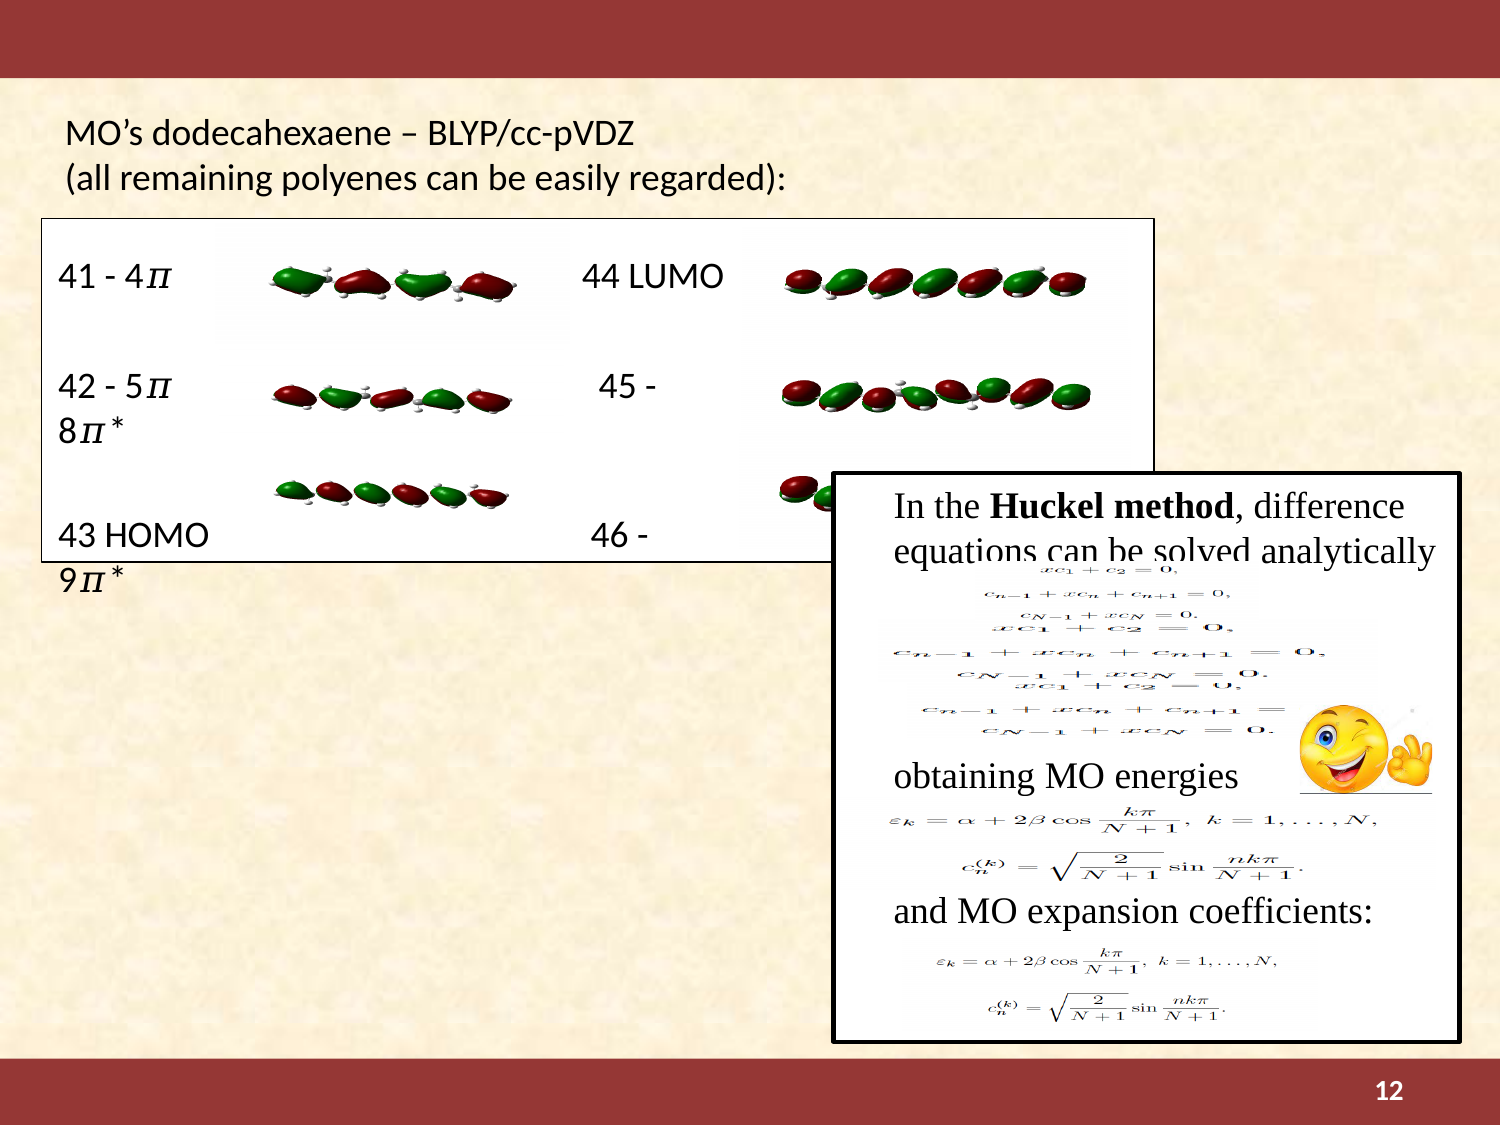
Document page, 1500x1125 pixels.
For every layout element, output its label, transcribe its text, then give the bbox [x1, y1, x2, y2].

picture [0, 79, 1500, 1058]
slide_number 12 [1068, 1058, 1419, 1119]
text_box MO’s dodecahexaene – BLYP/cc-pVDZ (all remaining polyenes can be easily regarded): [50, 100, 803, 205]
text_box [41, 218, 1155, 563]
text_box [833, 473, 1476, 1042]
